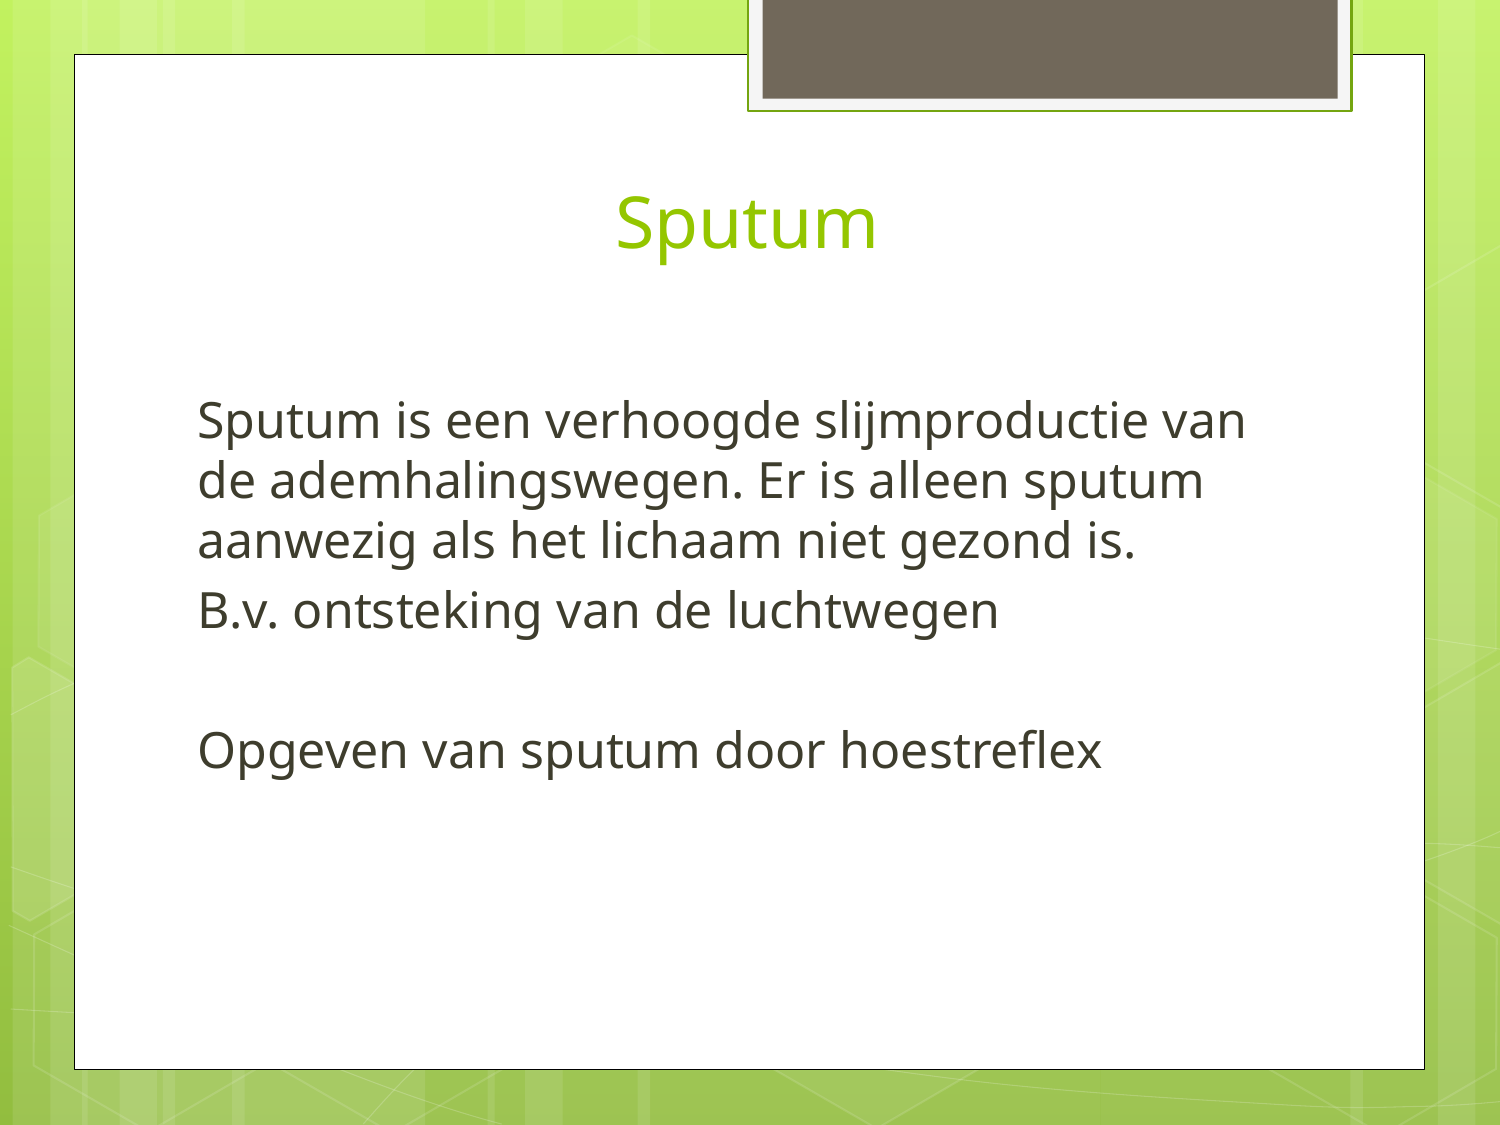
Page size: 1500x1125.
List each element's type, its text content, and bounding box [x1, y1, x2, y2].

list Sputum is een verhoogde slijmproductie van de ademhalingswegen. Er is alleen sputum aanwezig als het lichaam niet gezond is. B.v. ontsteking van de luchtwegen Opgeven van sputum door hoestreflex [171, 381, 1283, 957]
title Sputum [171, 168, 1324, 357]
